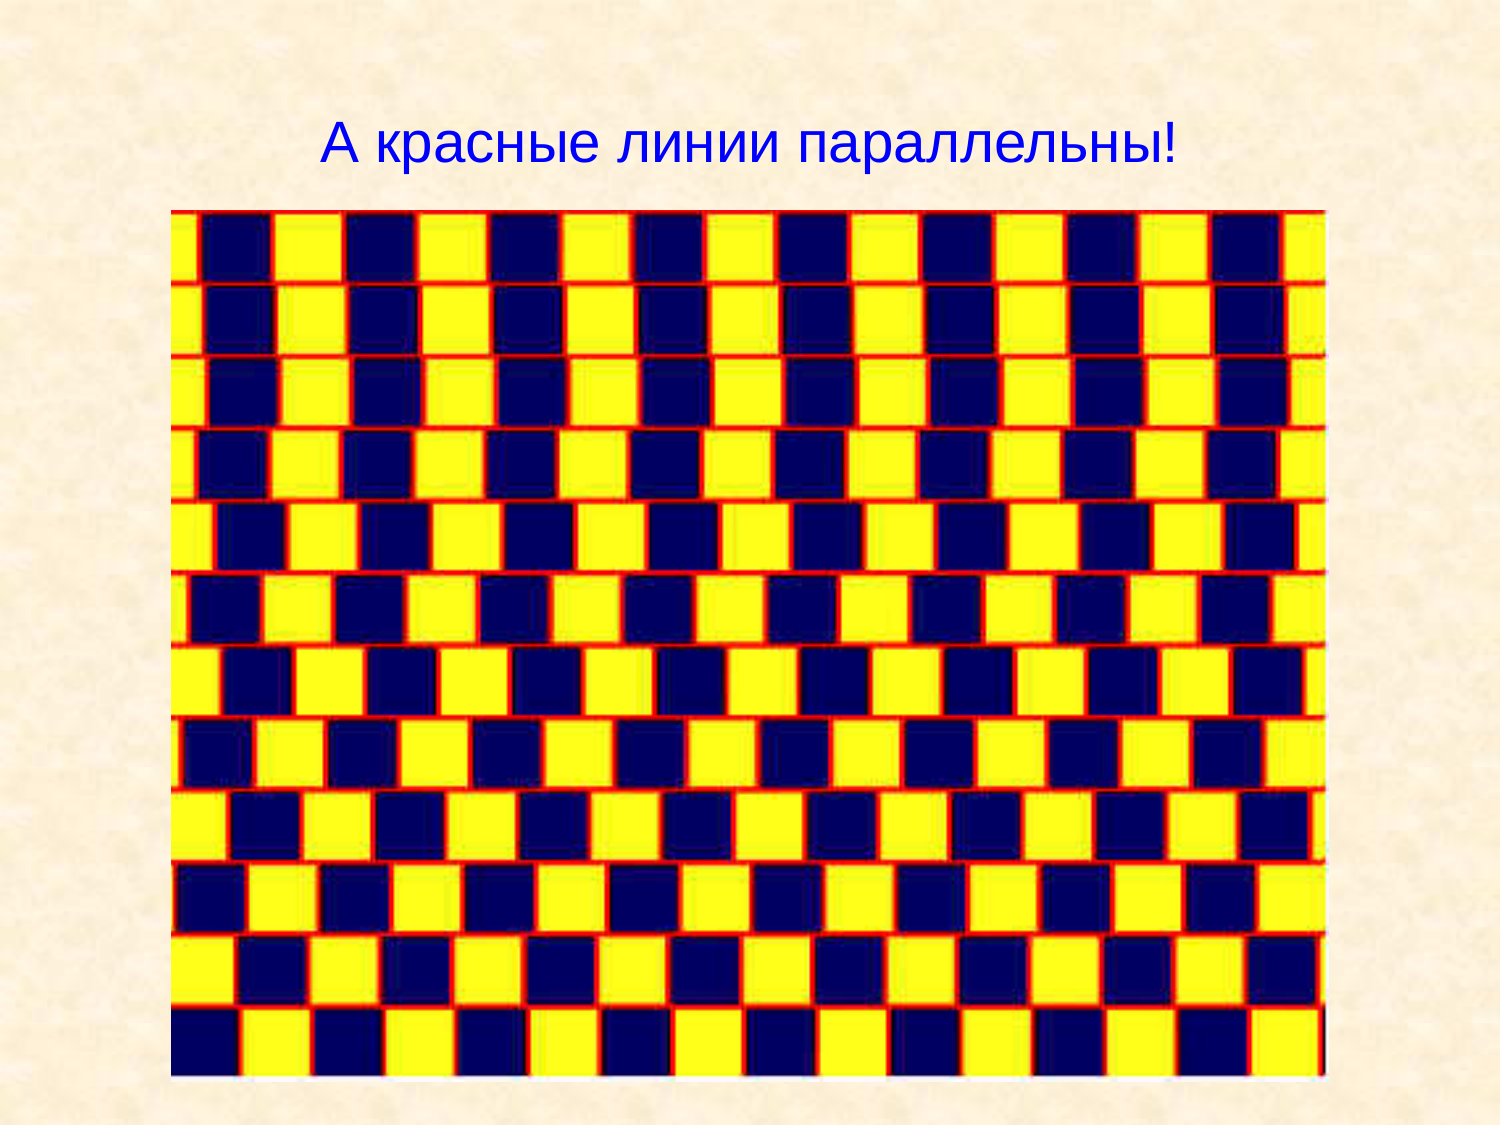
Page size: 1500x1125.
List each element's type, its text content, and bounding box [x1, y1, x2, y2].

picture [0, 0, 1500, 1125]
title А красные линии параллельны! [74, 44, 1426, 233]
